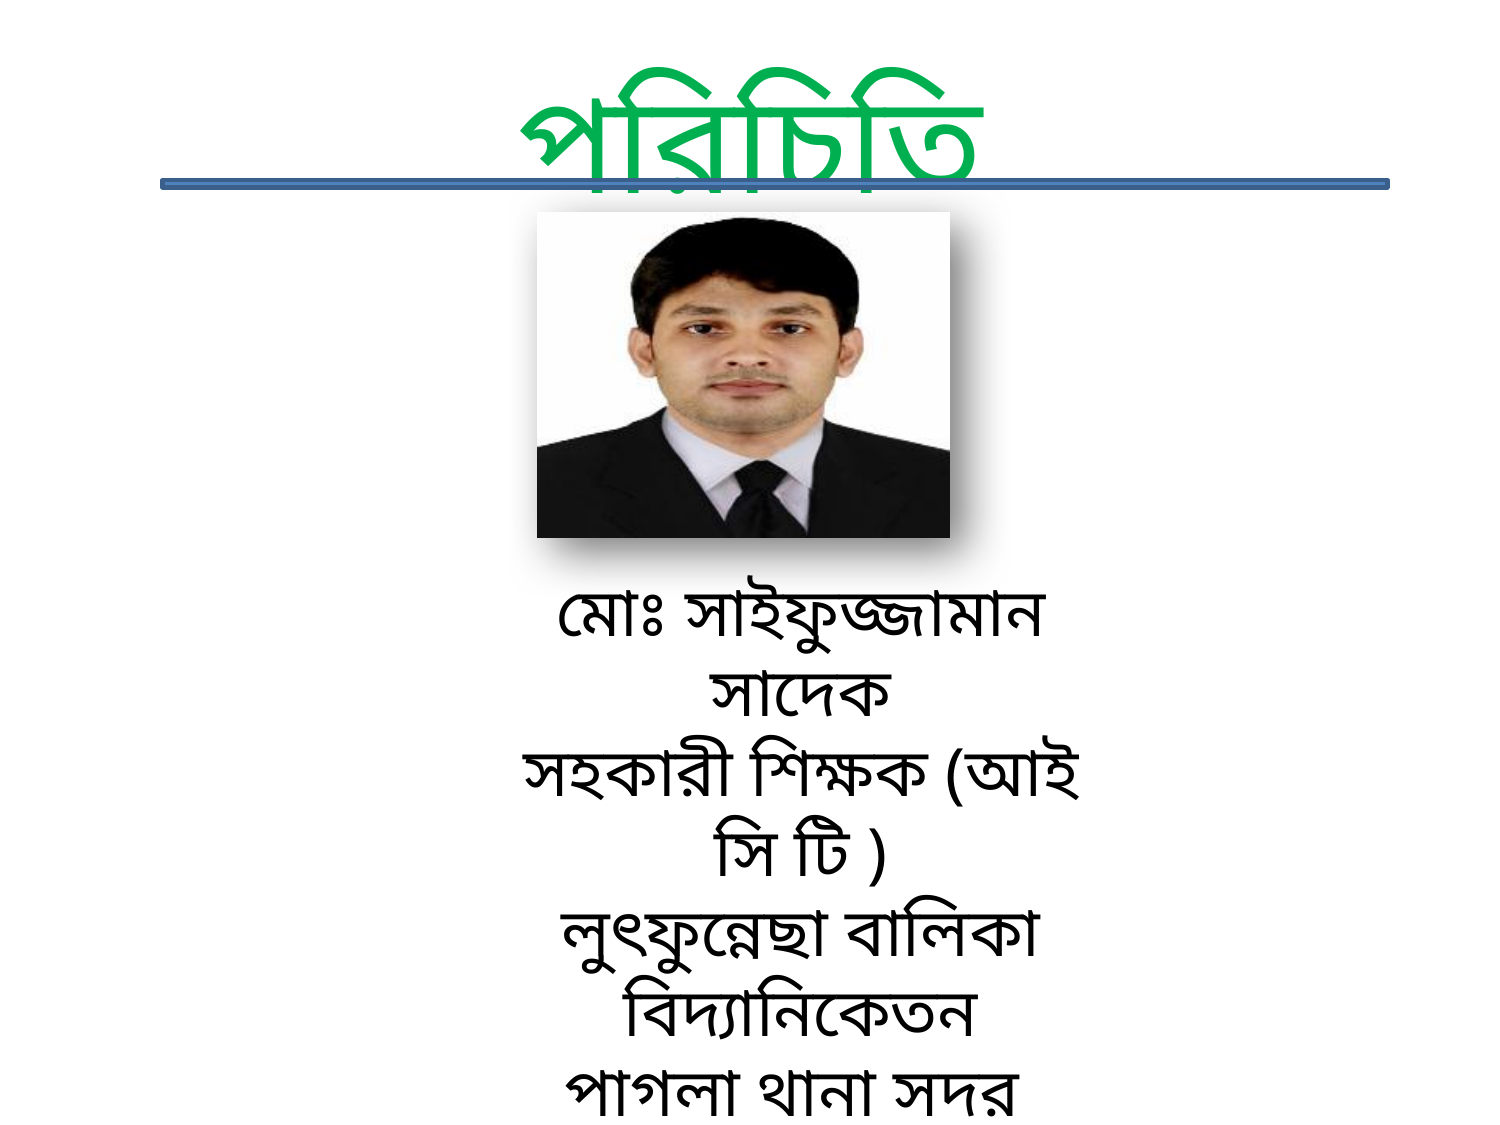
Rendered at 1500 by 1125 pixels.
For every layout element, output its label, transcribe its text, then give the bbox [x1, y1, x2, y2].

text_box মোঃ সাইফুজ্জামান সাদেক সহকারী শিক্ষক (আই সি টি ) লুৎফুন্নেছা বালিকা বিদ্যানিকেতন পাগলা থানা সদর গফরগাঁও,ময়মনসিংহ। E-mail: Hsadak42@outlook.com [474, 562, 1127, 1125]
title পরিচিতি [75, 45, 1425, 233]
picture [537, 212, 951, 538]
text_box [160, 178, 1390, 190]
